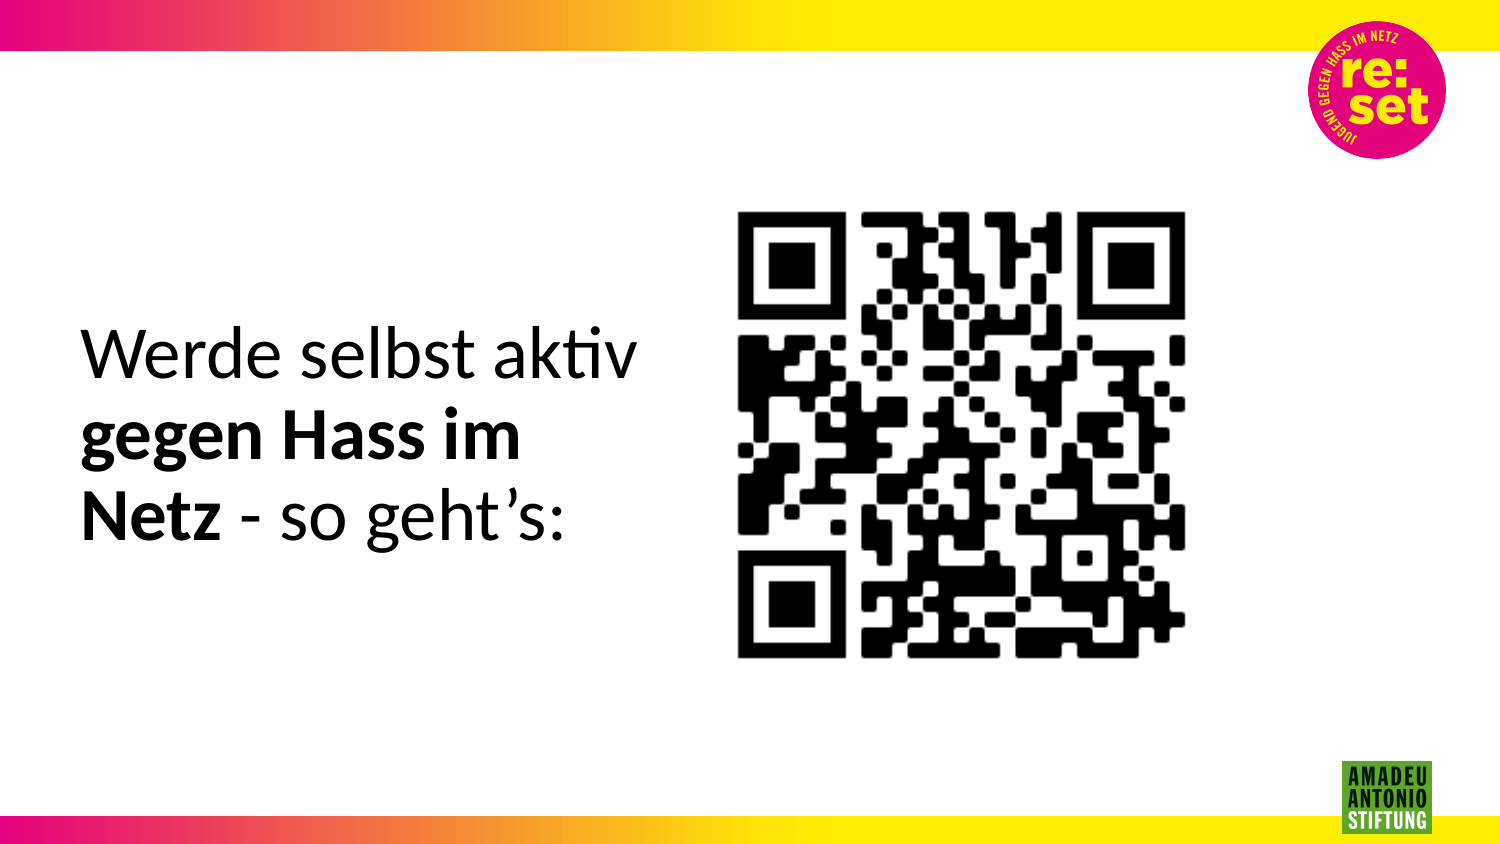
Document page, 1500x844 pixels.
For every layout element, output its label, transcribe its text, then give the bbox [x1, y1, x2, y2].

title Werde selbst aktiv gegen Hass im Netz - so geht’s: [67, 423, 668, 563]
picture [0, 0, 1500, 159]
picture [0, 761, 1500, 844]
picture [673, 147, 1251, 725]
